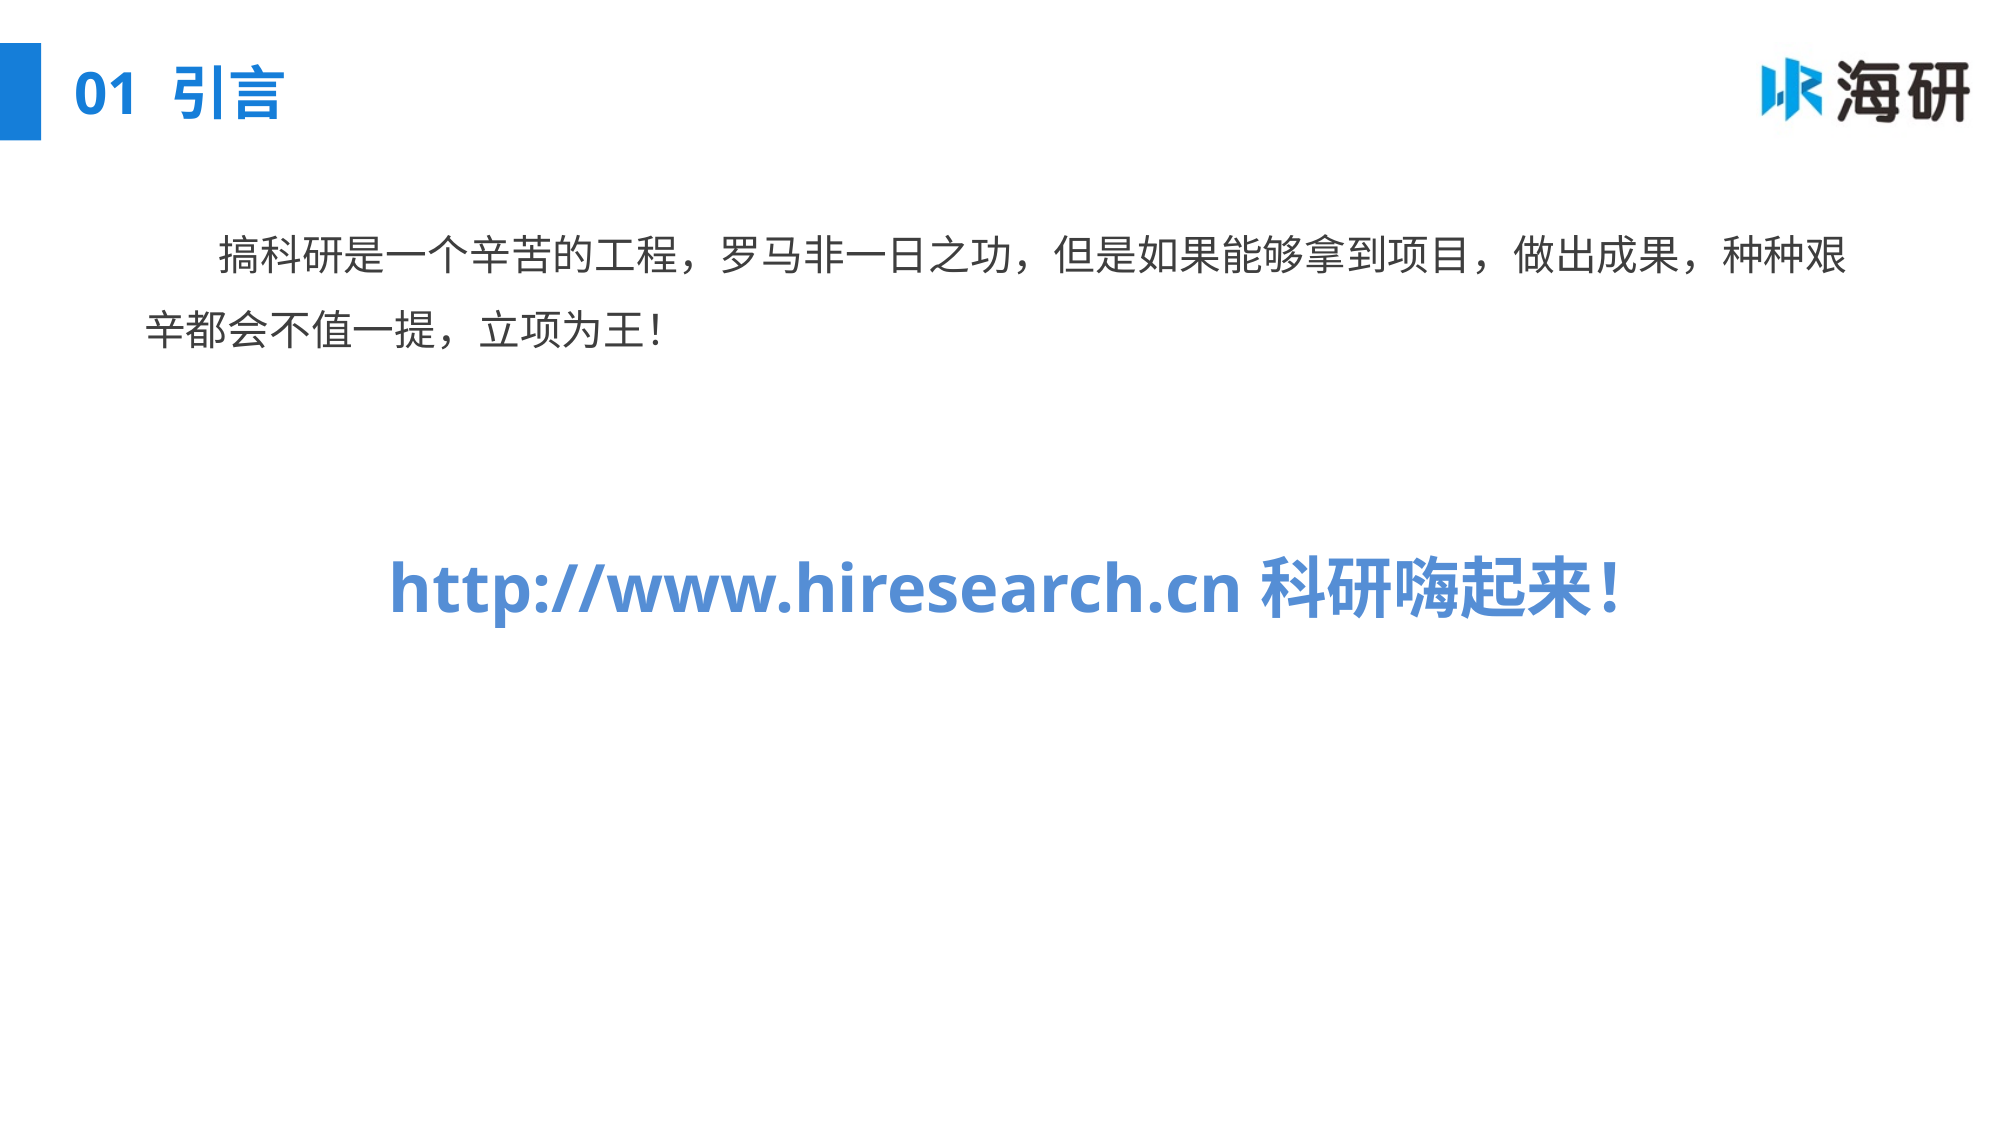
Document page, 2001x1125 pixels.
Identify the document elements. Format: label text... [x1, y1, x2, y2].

picture [1755, 42, 1976, 141]
text_box 01 引言 [59, 48, 302, 134]
text_box 搞科研是一个辛苦的工程，罗马非一日之功，但是如果能够拿到项目，做出成果，种种艰辛都会不值一提，立项为王！ [129, 196, 1866, 361]
text_box http://www.hiresearch.cn科研嗨起来！ [373, 538, 2000, 634]
text_box [0, 41, 43, 142]
